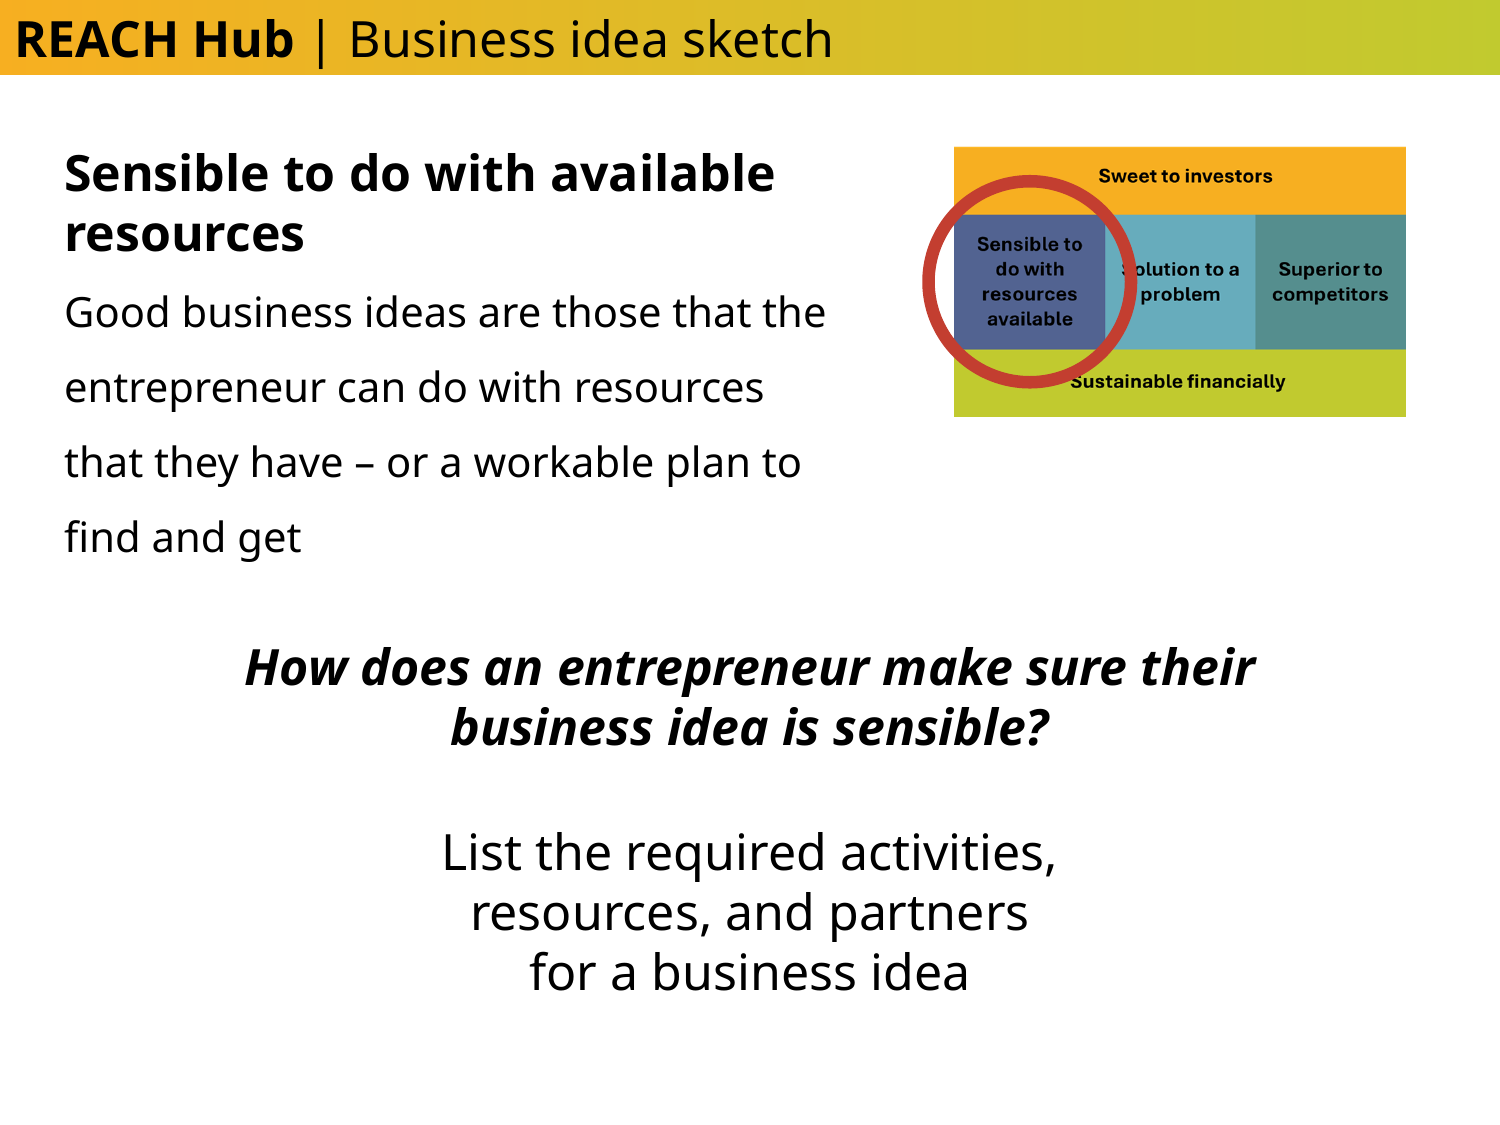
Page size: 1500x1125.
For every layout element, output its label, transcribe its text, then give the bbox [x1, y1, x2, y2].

text_box [926, 213, 953, 350]
text_box How does an entrepreneur make sure their business idea is sensible? [146, 628, 1354, 763]
text_box REACH Hub | Business idea sketch [0, 0, 1500, 75]
picture [953, 146, 1407, 418]
text_box Sensible to do with available resources Good business ideas are those that the entrepreneur can do with resources that they have – or a workable plan to find and get [49, 133, 862, 569]
text_box List the required activities, resources, and partners for a business idea [424, 813, 1076, 1009]
